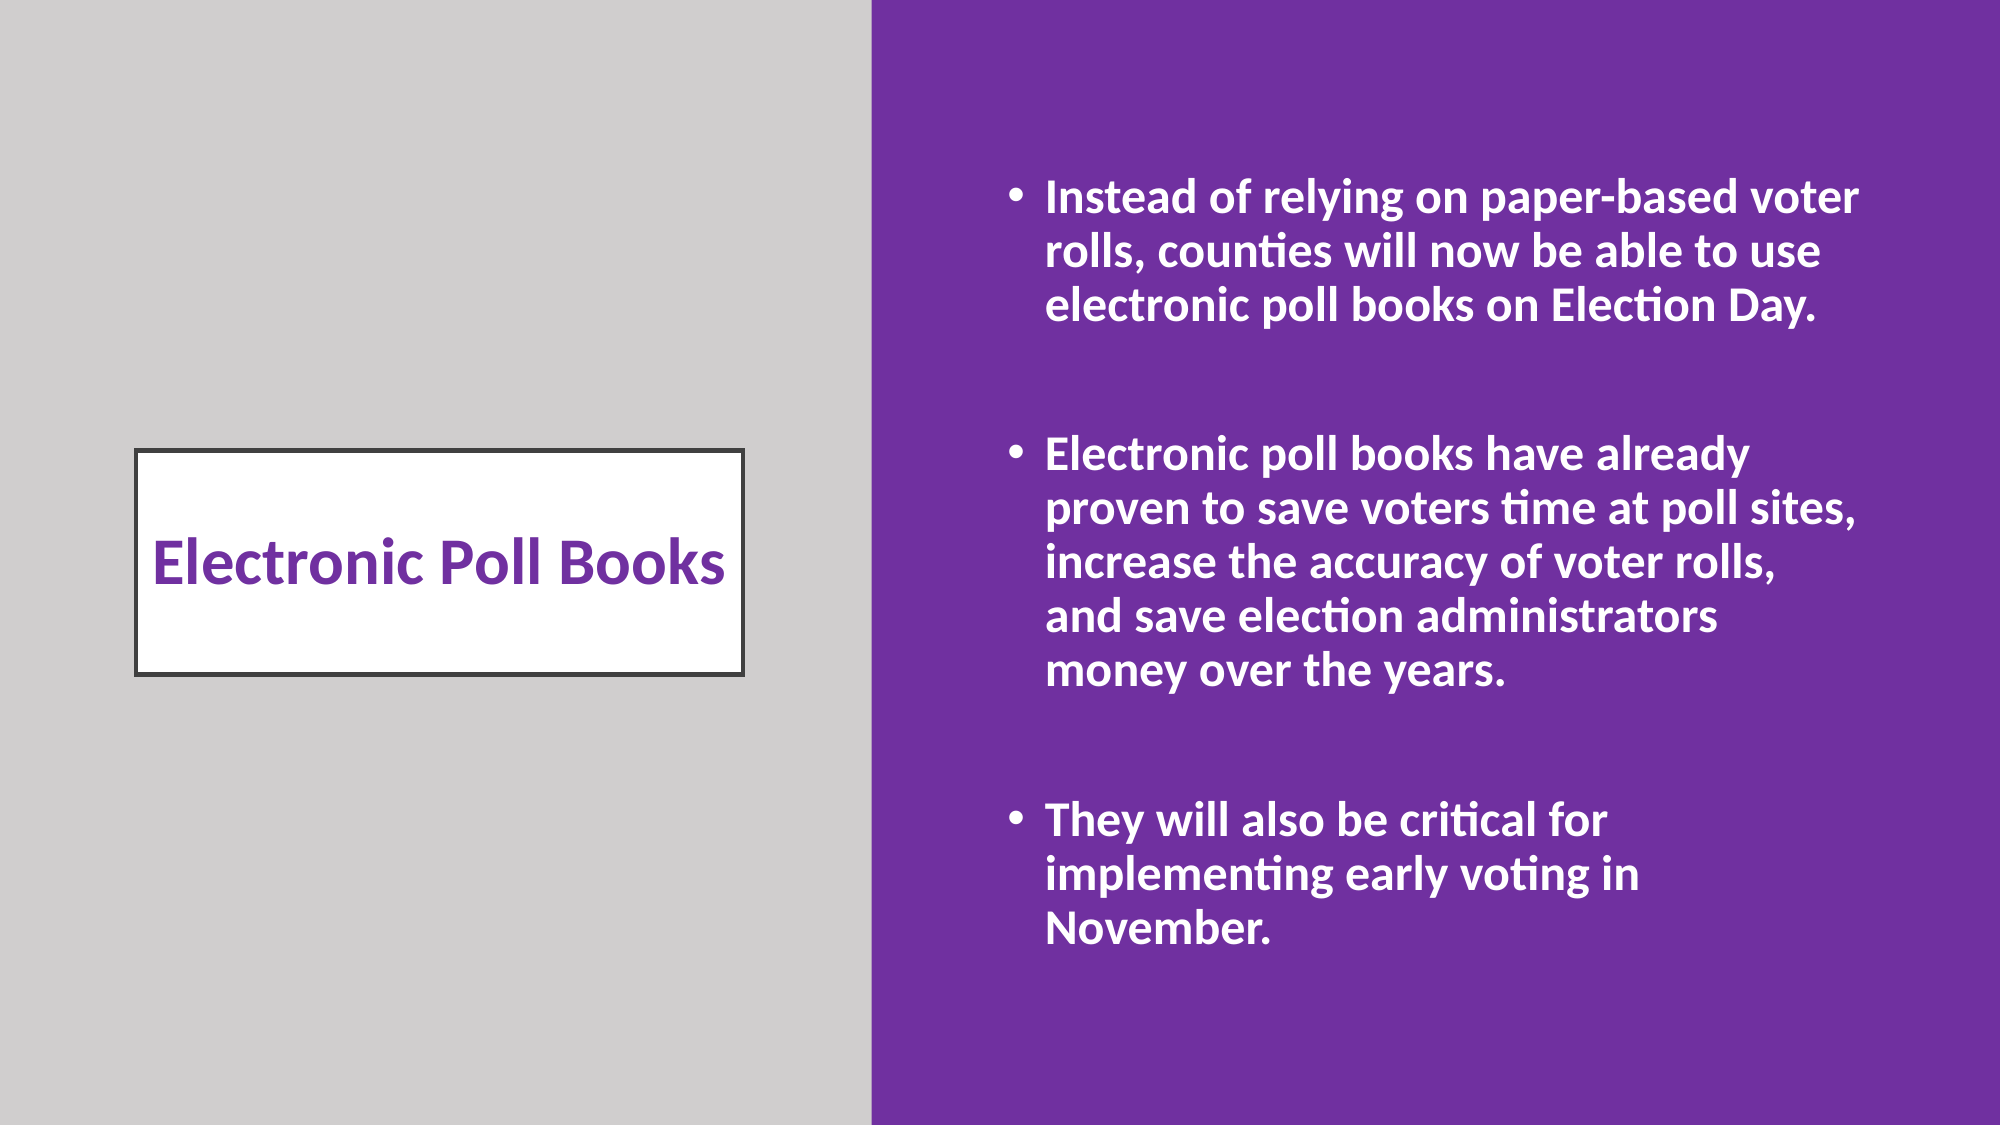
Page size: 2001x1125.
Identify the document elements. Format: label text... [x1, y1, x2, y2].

list Instead of relying on paper-based voter rolls, counties will now be able to use electronic poll books on Election Day. Electronic poll books have already proven to save voters time at poll sites, increase the accuracy of voter rolls, and save election administrators money over the years. They will also be critical for implementing early voting in November. [992, 131, 1880, 994]
text_box [0, 0, 873, 1125]
title Electronic Poll Books [136, 450, 743, 675]
